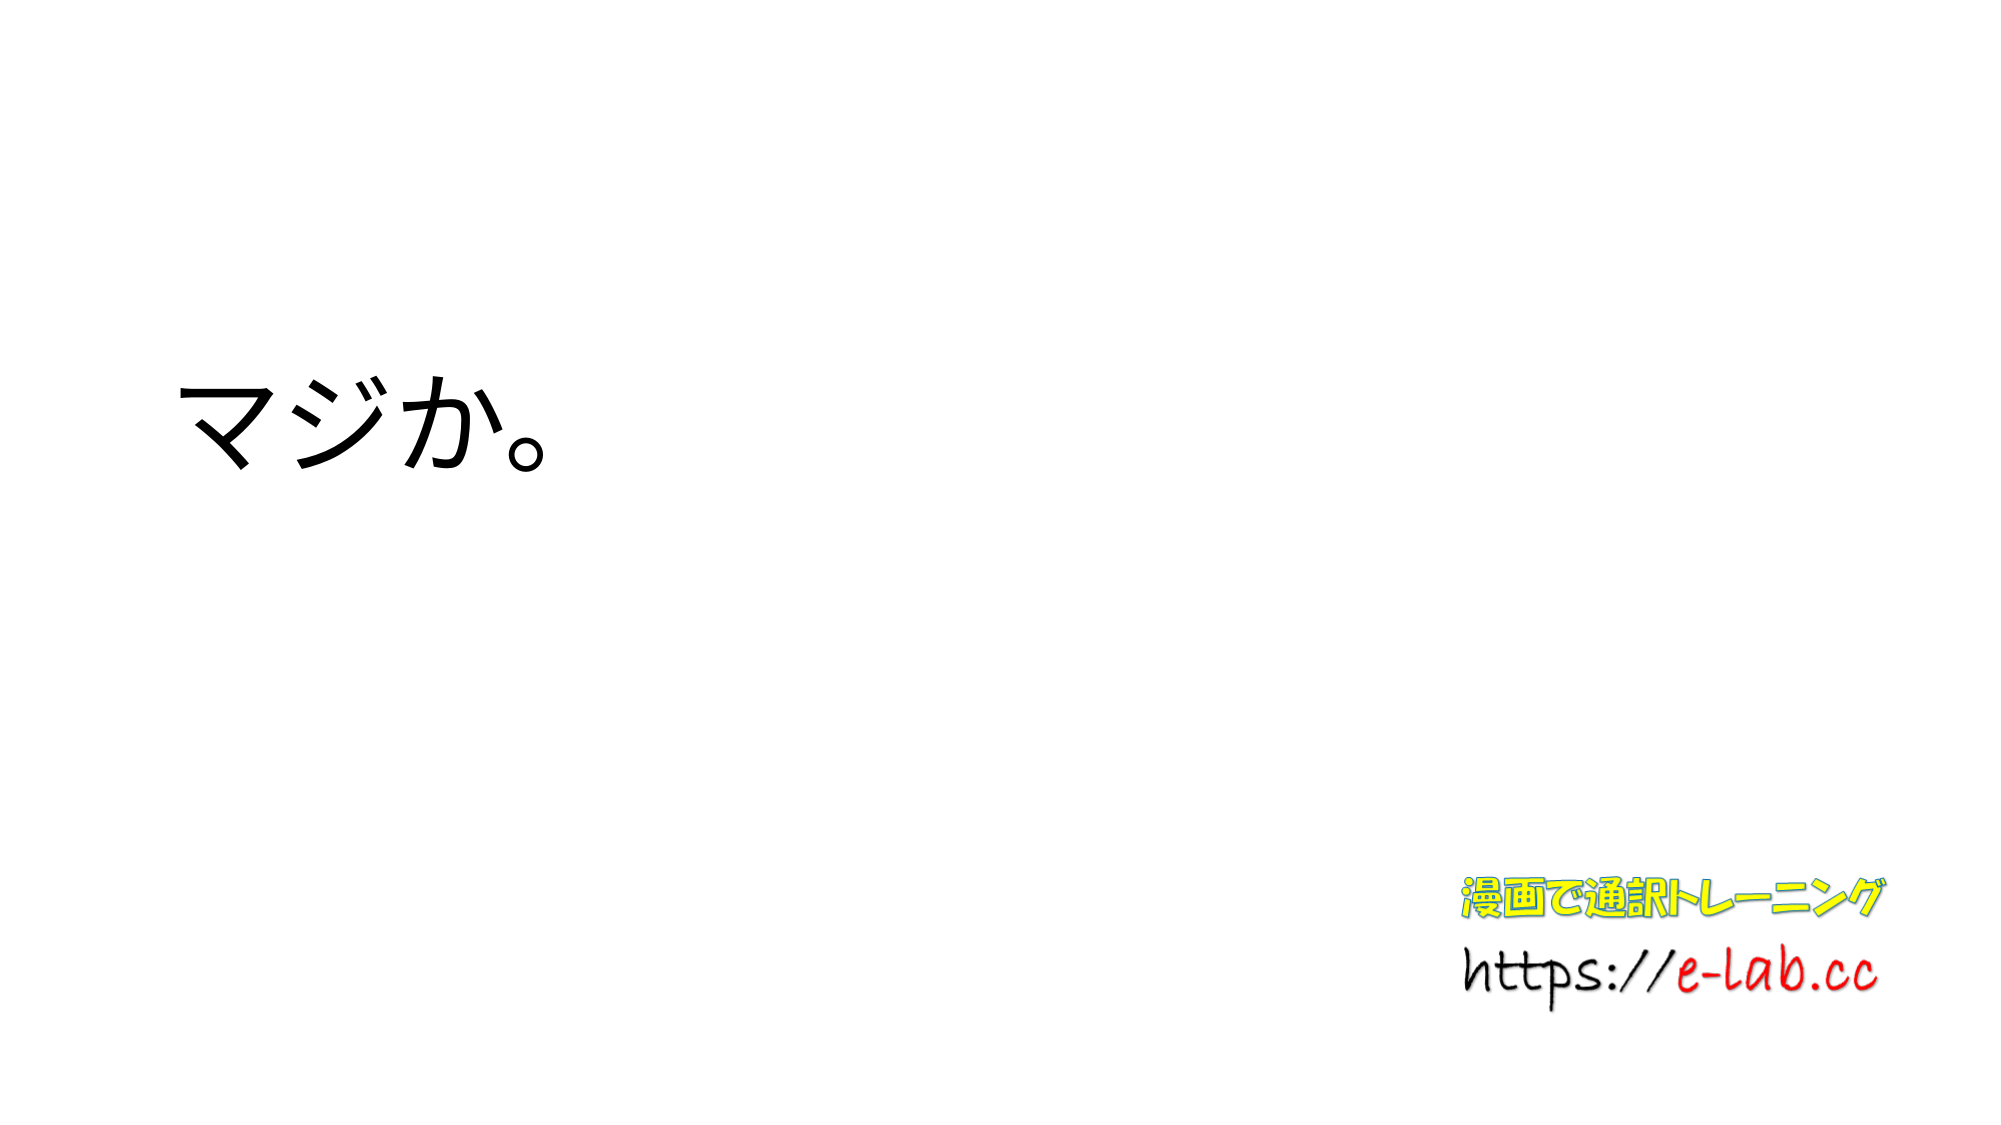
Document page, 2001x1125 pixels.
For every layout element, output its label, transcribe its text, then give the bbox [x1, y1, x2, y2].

title マジか。 [154, 308, 1849, 496]
picture [1417, 861, 1924, 1061]
